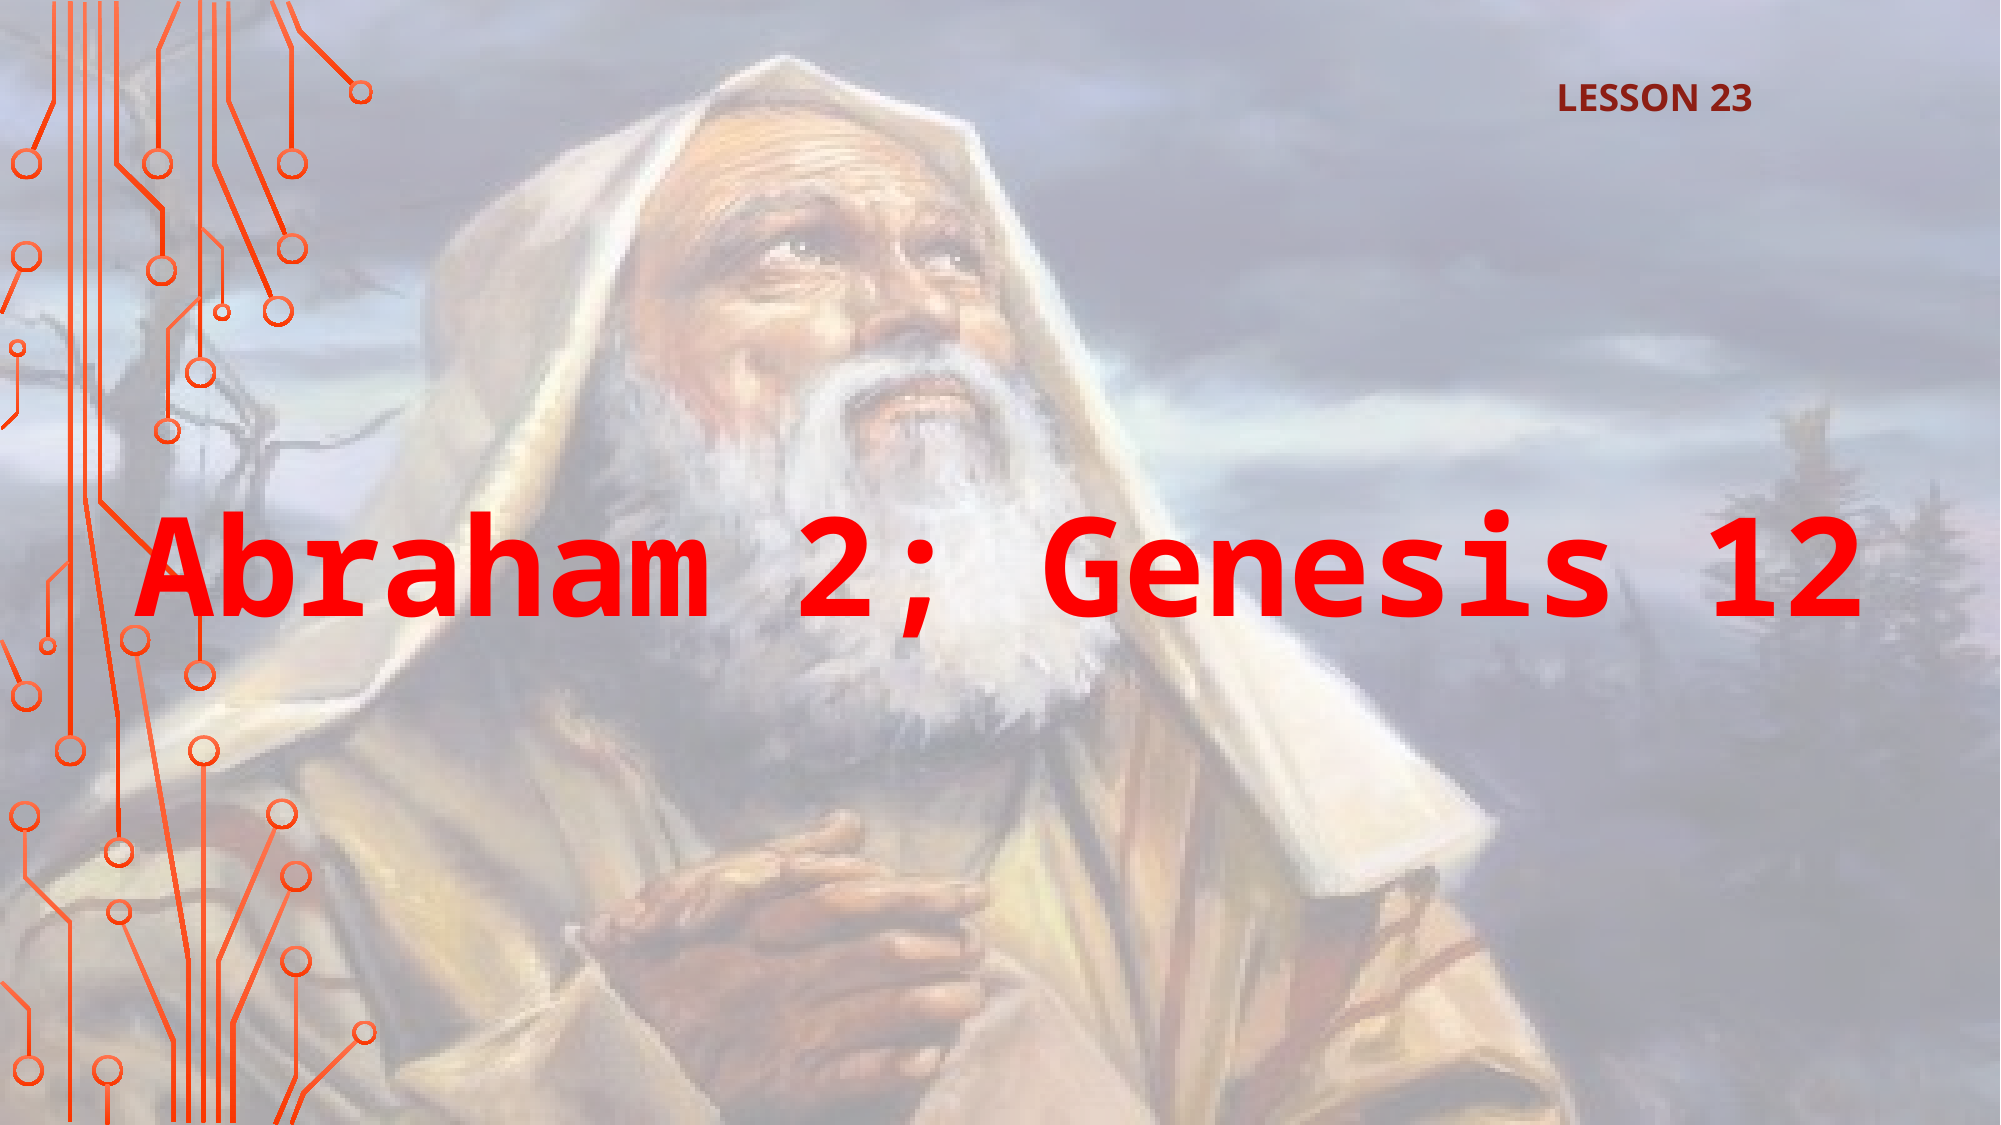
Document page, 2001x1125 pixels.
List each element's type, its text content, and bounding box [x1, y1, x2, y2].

text_box LESSON 23 [1541, 66, 1850, 190]
text_box Abraham 2; Genesis 12 [118, 471, 1881, 652]
